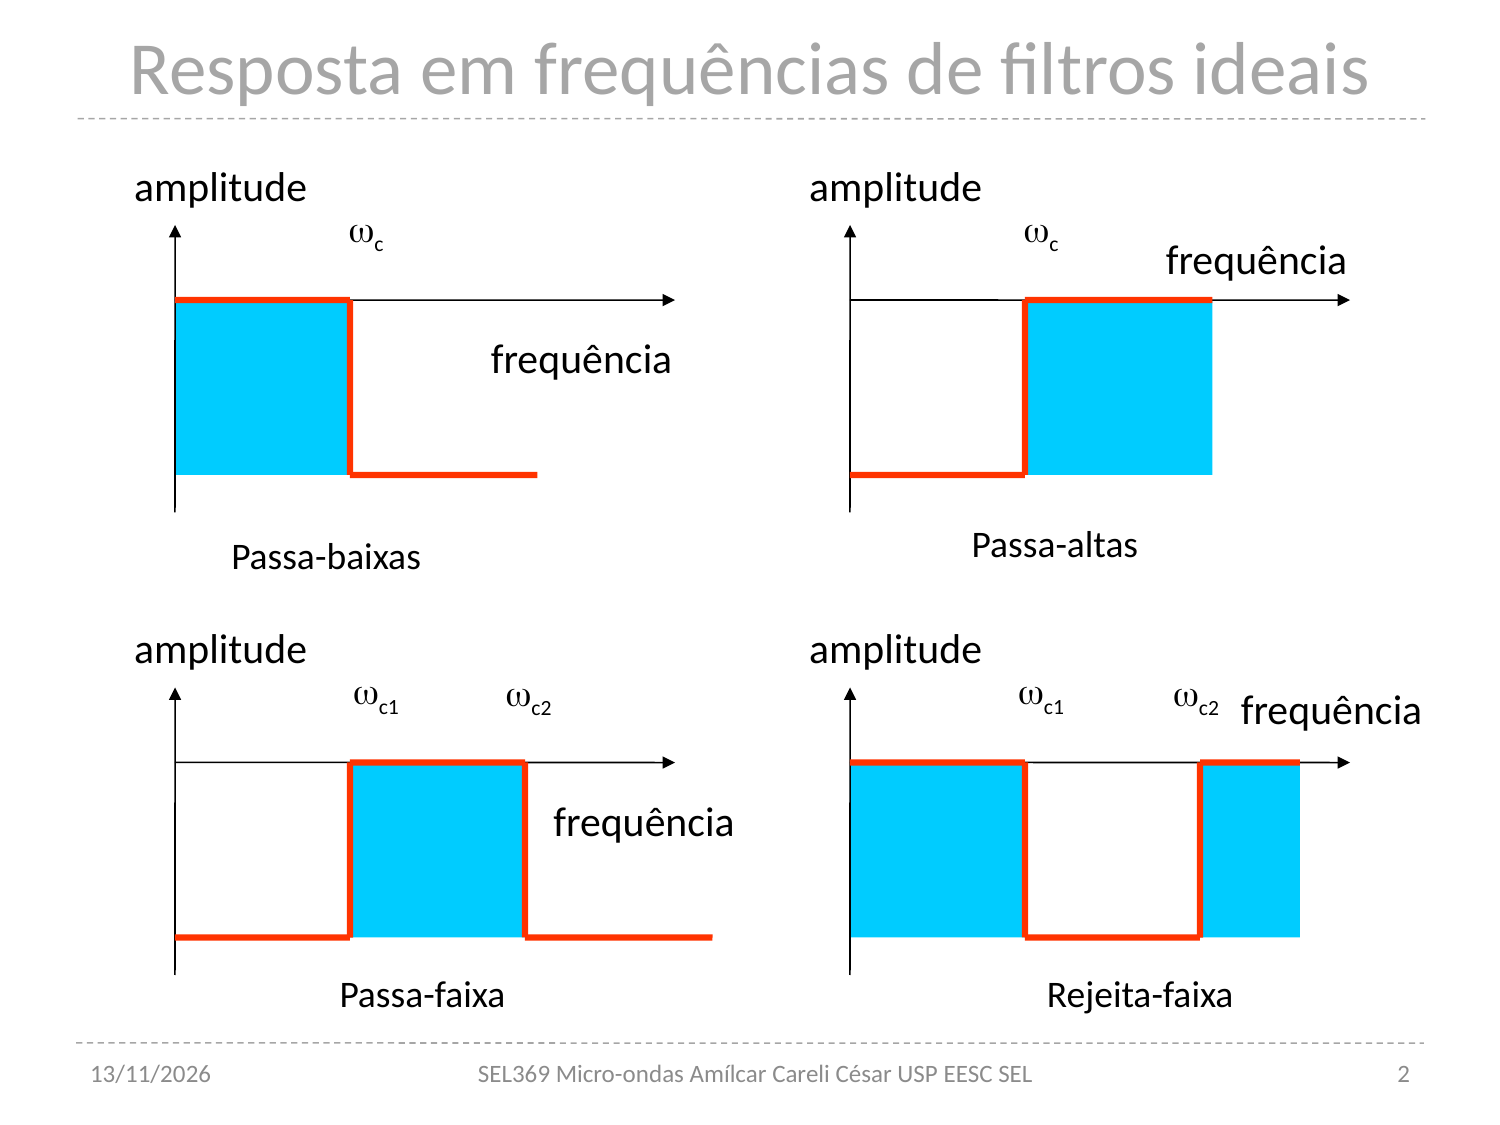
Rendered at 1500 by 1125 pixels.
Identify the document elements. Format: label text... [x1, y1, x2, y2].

text_box wc [1008, 197, 1074, 264]
text_box amplitude [794, 614, 997, 680]
slide_number 2 [1242, 1042, 1425, 1103]
text_box [1300, 756, 1351, 769]
text_box [1201, 763, 1300, 938]
text_box [168, 687, 182, 762]
text_box amplitude [119, 614, 322, 680]
text_box frequência [476, 324, 688, 390]
text_box wc1 [1003, 659, 1080, 726]
text_box Passa-baixas [216, 524, 437, 585]
text_box wc2 [490, 661, 567, 728]
text_box amplitude [119, 152, 322, 218]
text_box [176, 301, 350, 475]
text_box [168, 224, 182, 299]
text_box Rejeita-faixa [1032, 962, 1249, 1023]
text_box frequência [1151, 224, 1363, 290]
footer SEL369 Micro-ondas Amílcar Careli César USP EESC SEL [269, 1042, 1242, 1103]
text_box [843, 224, 857, 299]
text_box Passa-faixa [324, 962, 521, 1023]
text_box Passa-altas [956, 512, 1154, 573]
text_box frequência [1226, 675, 1438, 740]
text_box [526, 756, 676, 769]
text_box frequência [538, 787, 750, 853]
text_box [843, 687, 857, 762]
text_box amplitude [794, 152, 997, 218]
title Resposta em frequências de filtros ideais [75, 11, 1425, 118]
text_box [1025, 301, 1213, 475]
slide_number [75, 1042, 269, 1103]
text_box [350, 763, 525, 938]
text_box [351, 293, 676, 307]
text_box [851, 763, 1025, 938]
text_box [1026, 293, 1351, 307]
text_box wc [333, 197, 399, 264]
text_box wc2 [1158, 661, 1240, 728]
text_box wc1 [338, 659, 414, 726]
